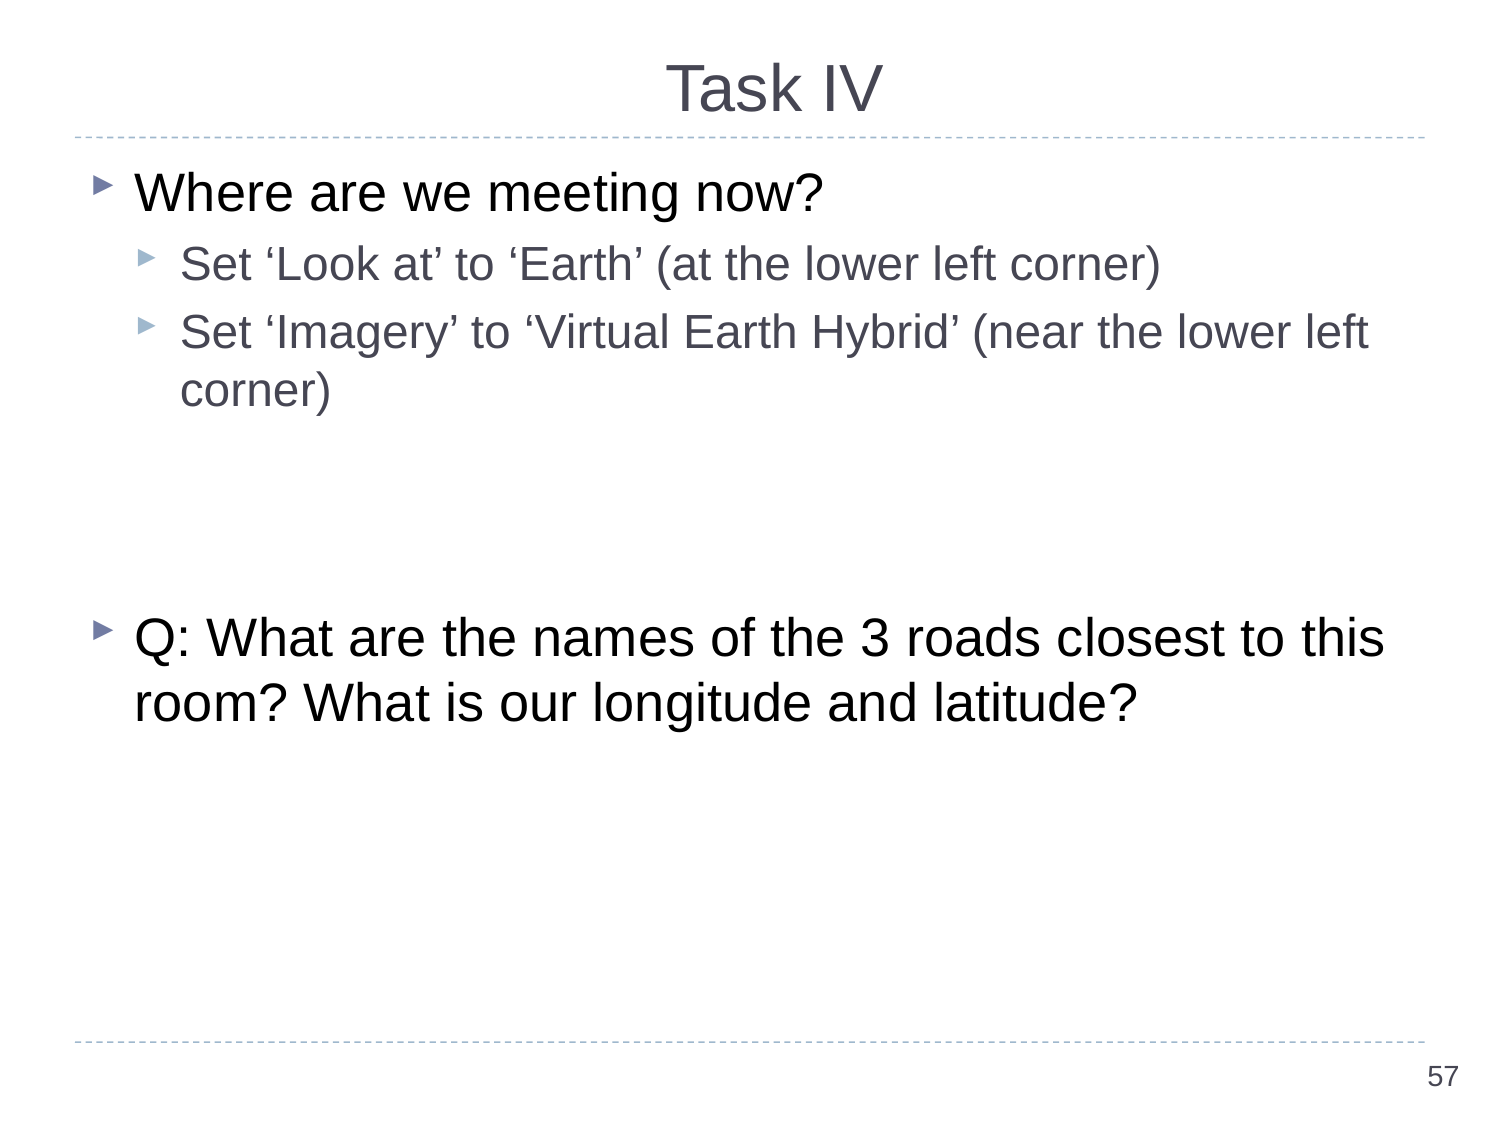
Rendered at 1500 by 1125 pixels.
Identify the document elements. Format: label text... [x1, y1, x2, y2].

list Where are we meeting now? Set ‘Look at’ to ‘Earth’ (at the lower left corner) Set ‘Imagery’ to ‘Virtual Earth Hybrid’ (near the lower left corner) Q: What are the names of the 3 roads closest to this room? What is our longitude and latitude? [75, 149, 1475, 1038]
title Task IV [75, 24, 1475, 125]
slide_number 57 [1412, 1050, 1488, 1110]
